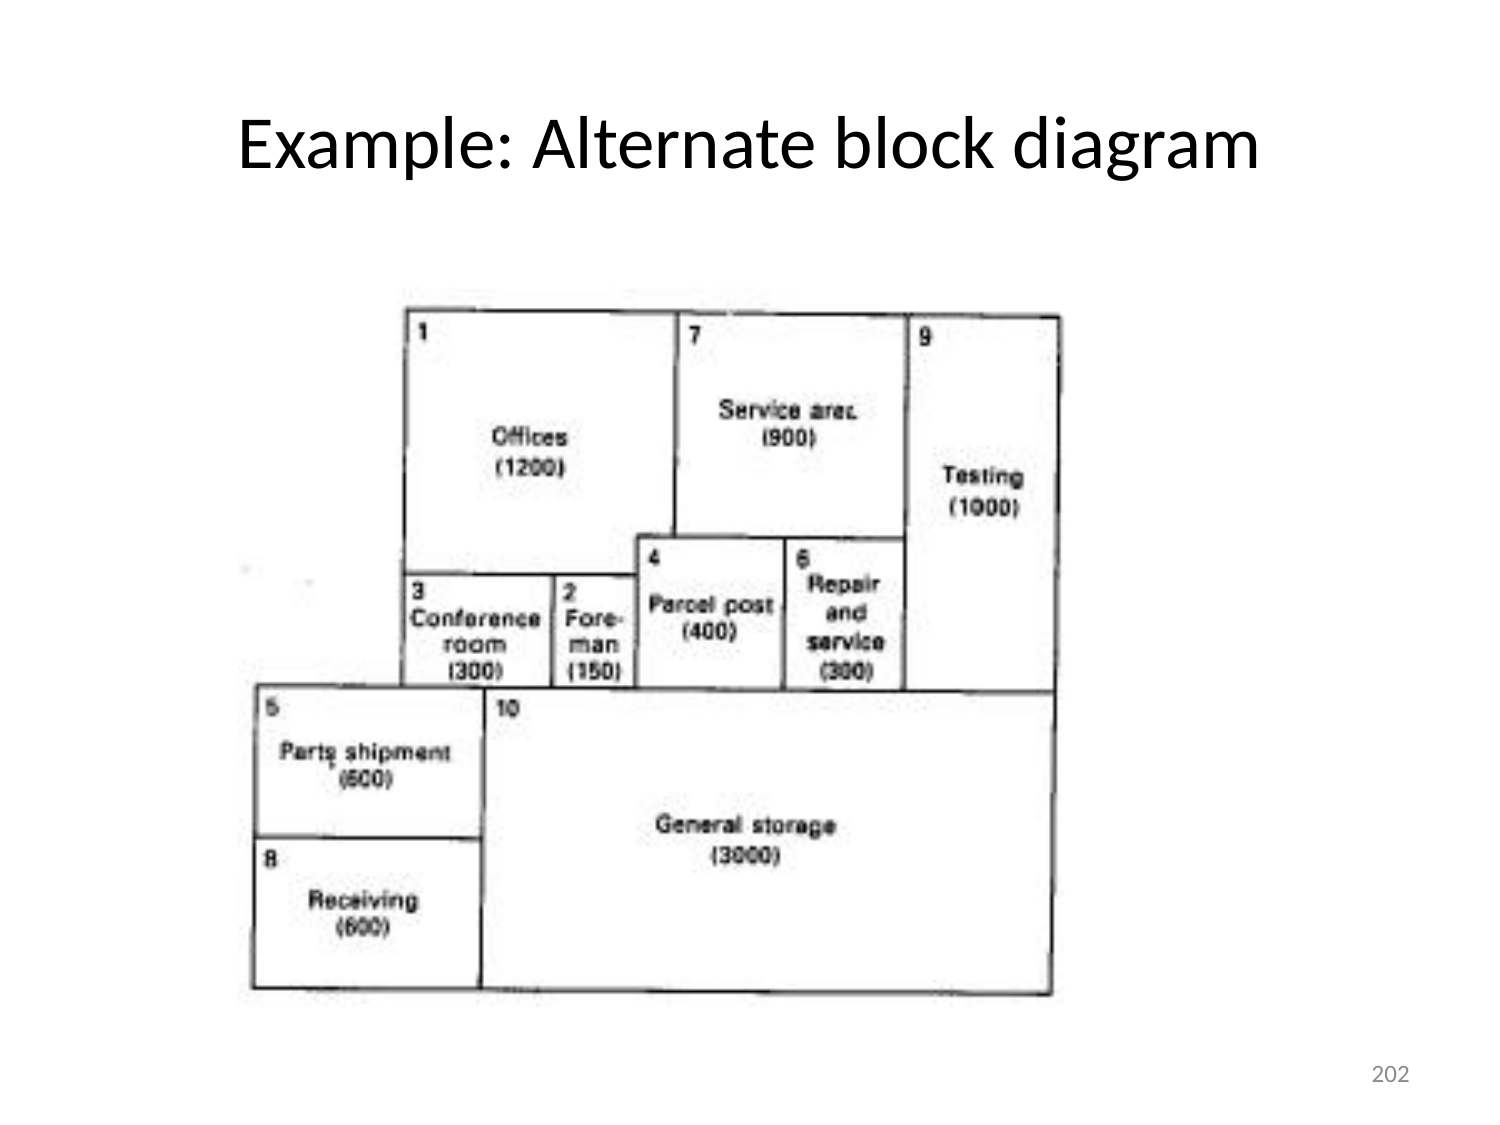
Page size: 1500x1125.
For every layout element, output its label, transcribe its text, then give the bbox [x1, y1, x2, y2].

slide_number 202 [1074, 1042, 1425, 1103]
title Example: Alternate block diagram [75, 45, 1425, 233]
picture [237, 287, 1088, 1012]
